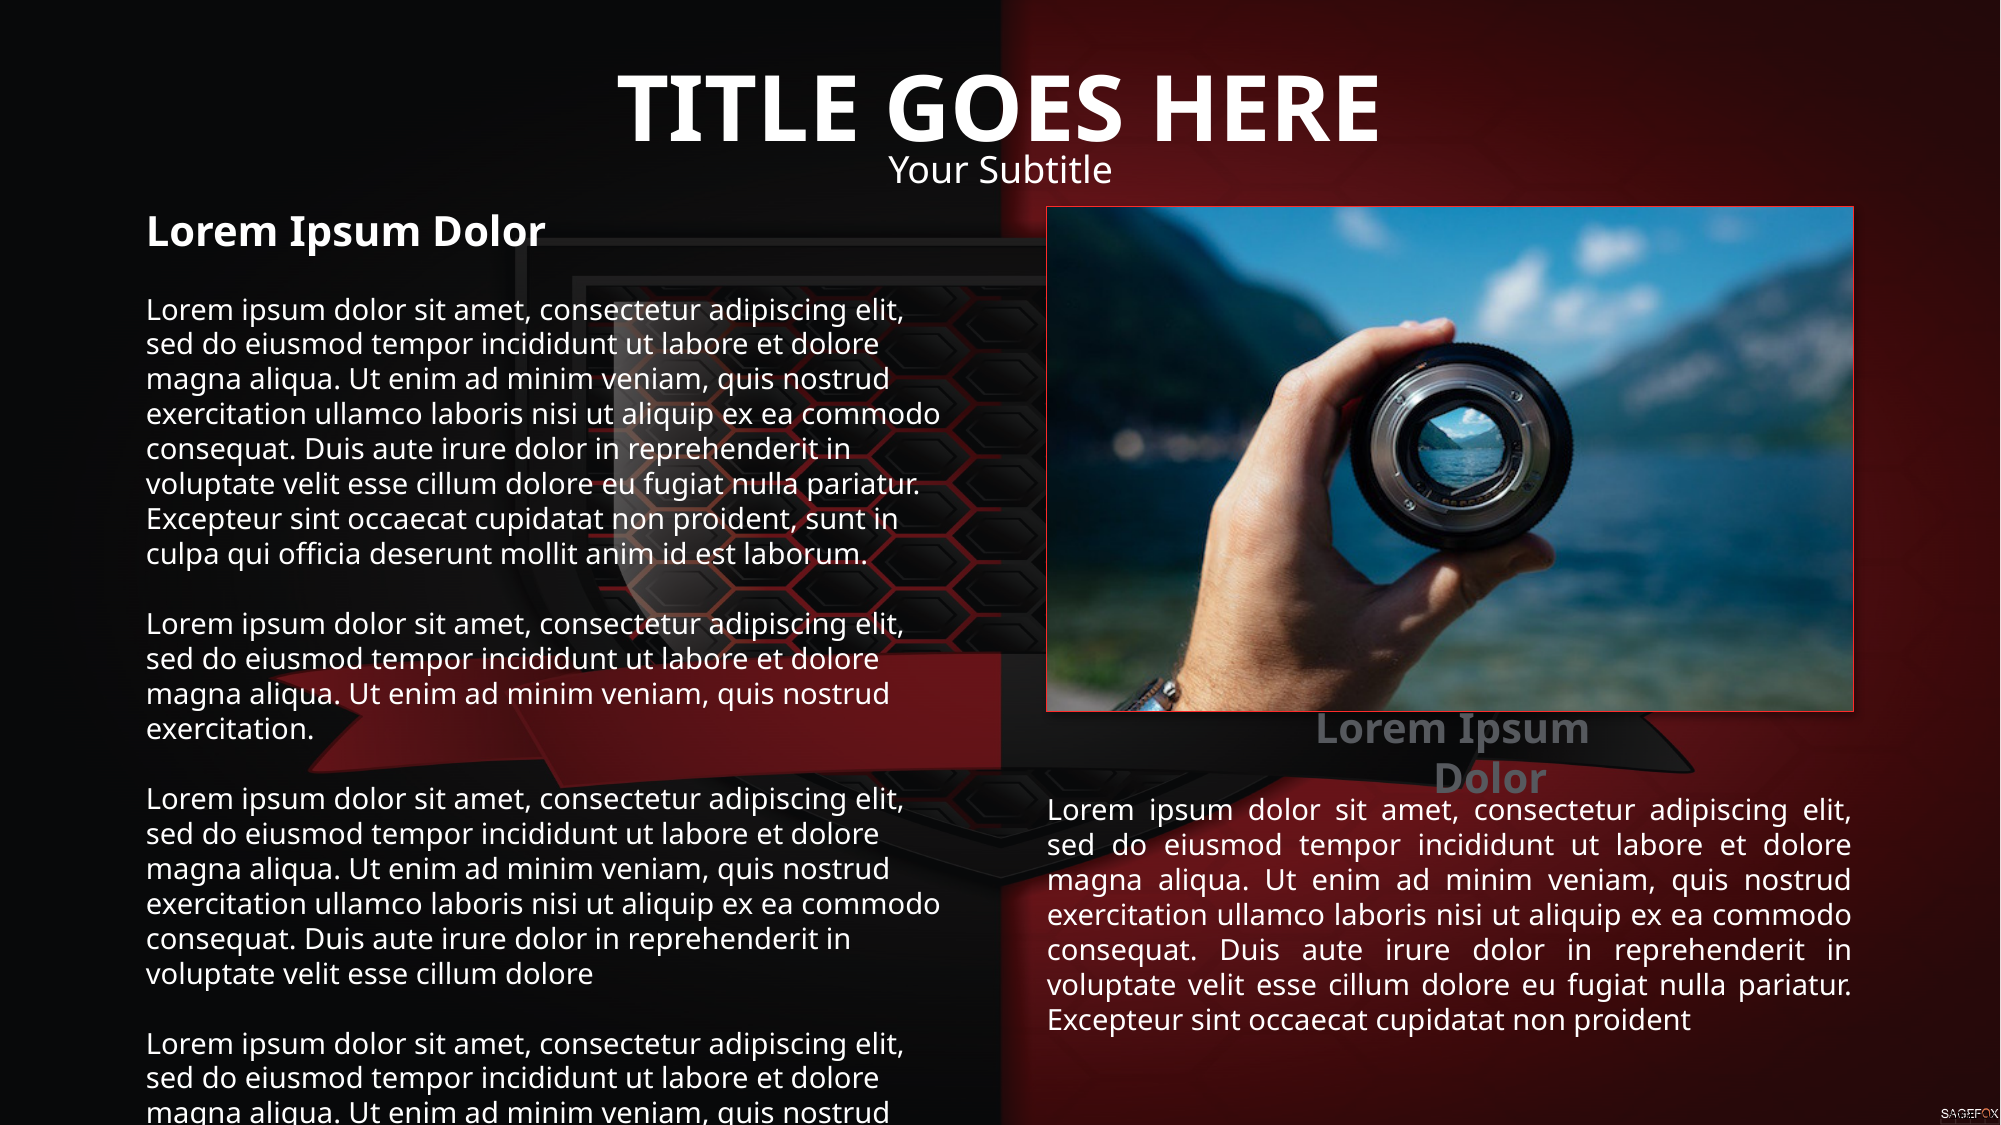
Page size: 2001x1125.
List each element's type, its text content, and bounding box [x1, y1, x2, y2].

picture [0, 0, 2001, 1125]
text_box Lorem ipsum dolor sit amet, consectetur adipiscing elit, sed do eiusmod tempor incididunt ut labore et dolore magna aliqua. Ut enim ad minim veniam, quis nostrud exercitation ullamco laboris nisi ut aliquip ex ea commodo consequat. Duis aute irure dolor in reprehenderit in voluptate velit esse cillum dolore eu fugiat nulla pariatur. Excepteur sint occaecat cupidatat non proident [1046, 791, 1853, 1036]
text_box Lorem Ipsum Dolor [1272, 729, 1633, 774]
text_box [548, 42, 1452, 199]
text_box Lorem Ipsum Dolor [145, 207, 952, 252]
text_box Lorem ipsum dolor sit amet, consectetur adipiscing elit, sed do eiusmod tempor incididunt ut labore et dolore magna aliqua. Ut enim ad minim veniam, quis nostrud exercitation ullamco laboris nisi ut aliquip ex ea commodo consequat. Duis aute irure dolor in reprehenderit in voluptate velit esse cillum dolore eu fugiat nulla pariatur. Excepteur sint occaecat cupidatat non proident, sunt in culpa qui officia deserunt mollit anim id est laborum. Lorem ipsum dolor sit amet, consectetur adipiscing elit, sed do eiusmod tempor incididunt ut labore et dolore magna aliqua. Ut enim ad minim veniam, quis nostrud exercitation. Lorem ipsum dolor sit amet, consectetur adipiscing elit, sed do eiusmod tempor incididunt ut labore et dolore magna aliqua. Ut enim ad minim veniam, quis nostrud exercitation ullamco laboris nisi ut aliquip ex ea commodo consequat. Duis aute irure dolor in reprehenderit in voluptate velit esse cillum dolore Lorem ipsum dolor sit amet, consectetur adipiscing elit, sed do eiusmod tempor incididunt ut labore et dolore magna aliqua. Ut enim ad minim veniam, quis nostrud exercitation. [145, 290, 952, 1125]
